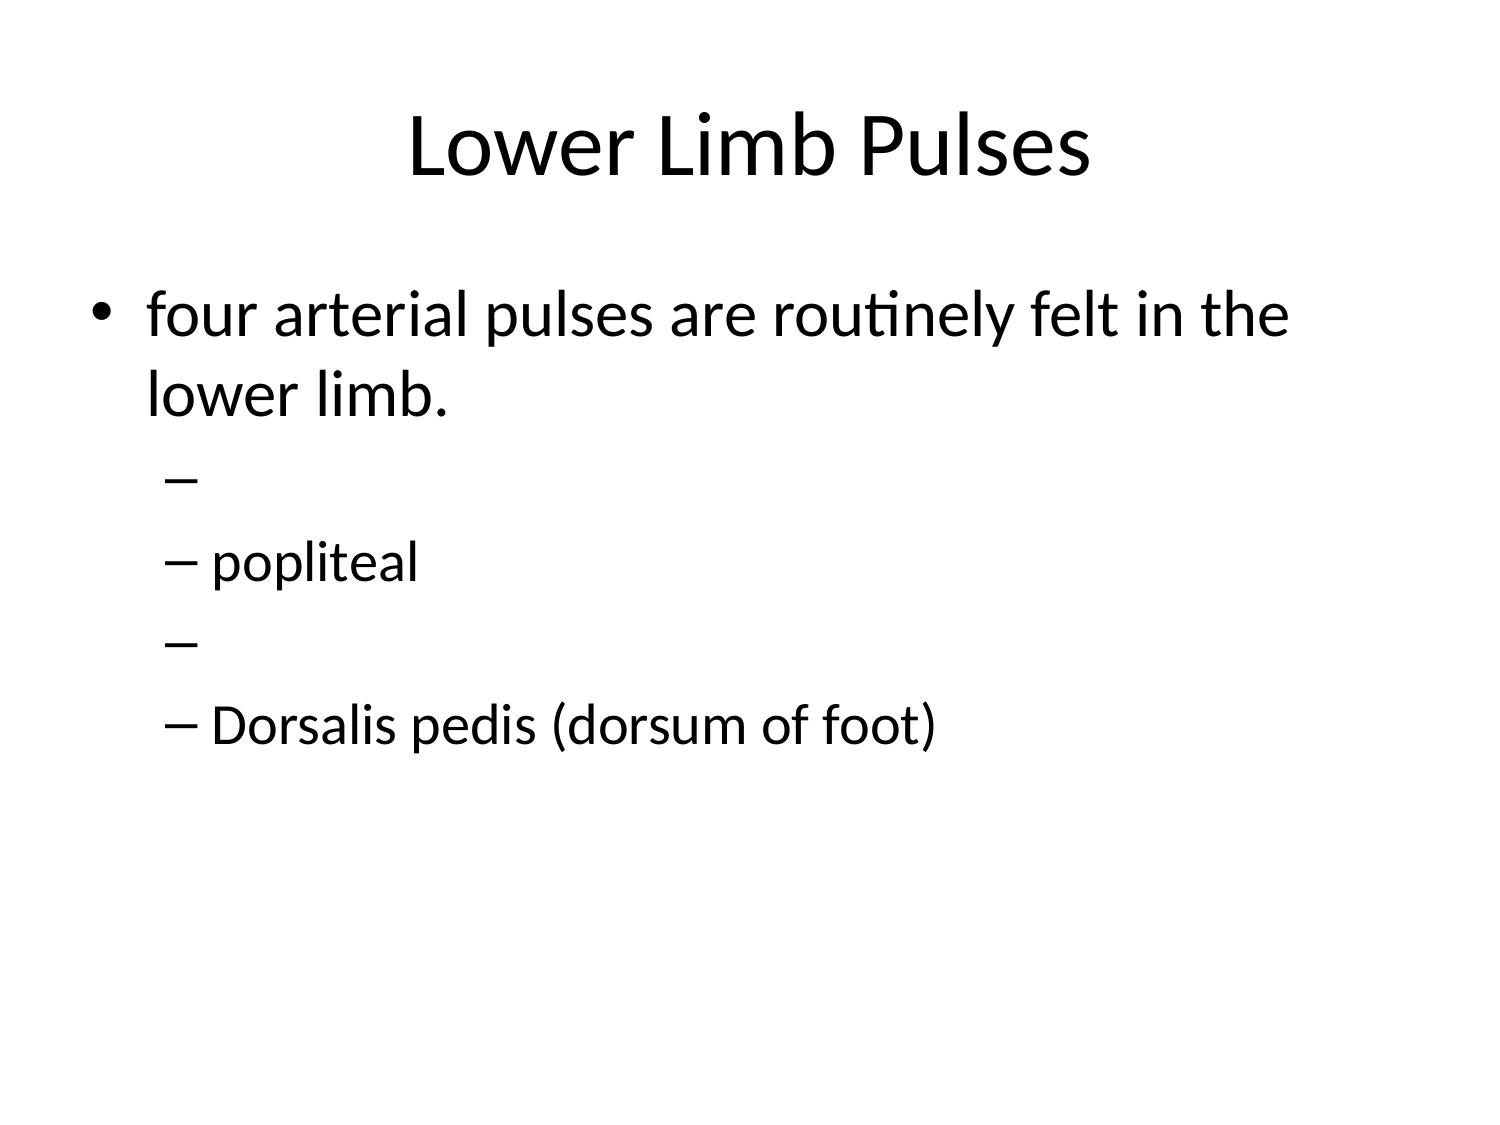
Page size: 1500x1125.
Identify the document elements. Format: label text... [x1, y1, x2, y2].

list four arterial pulses are routinely felt in the lower limb. popliteal Dorsalis pedis (dorsum of foot) [75, 262, 1425, 1005]
title Lower Limb Pulses [75, 45, 1425, 233]
